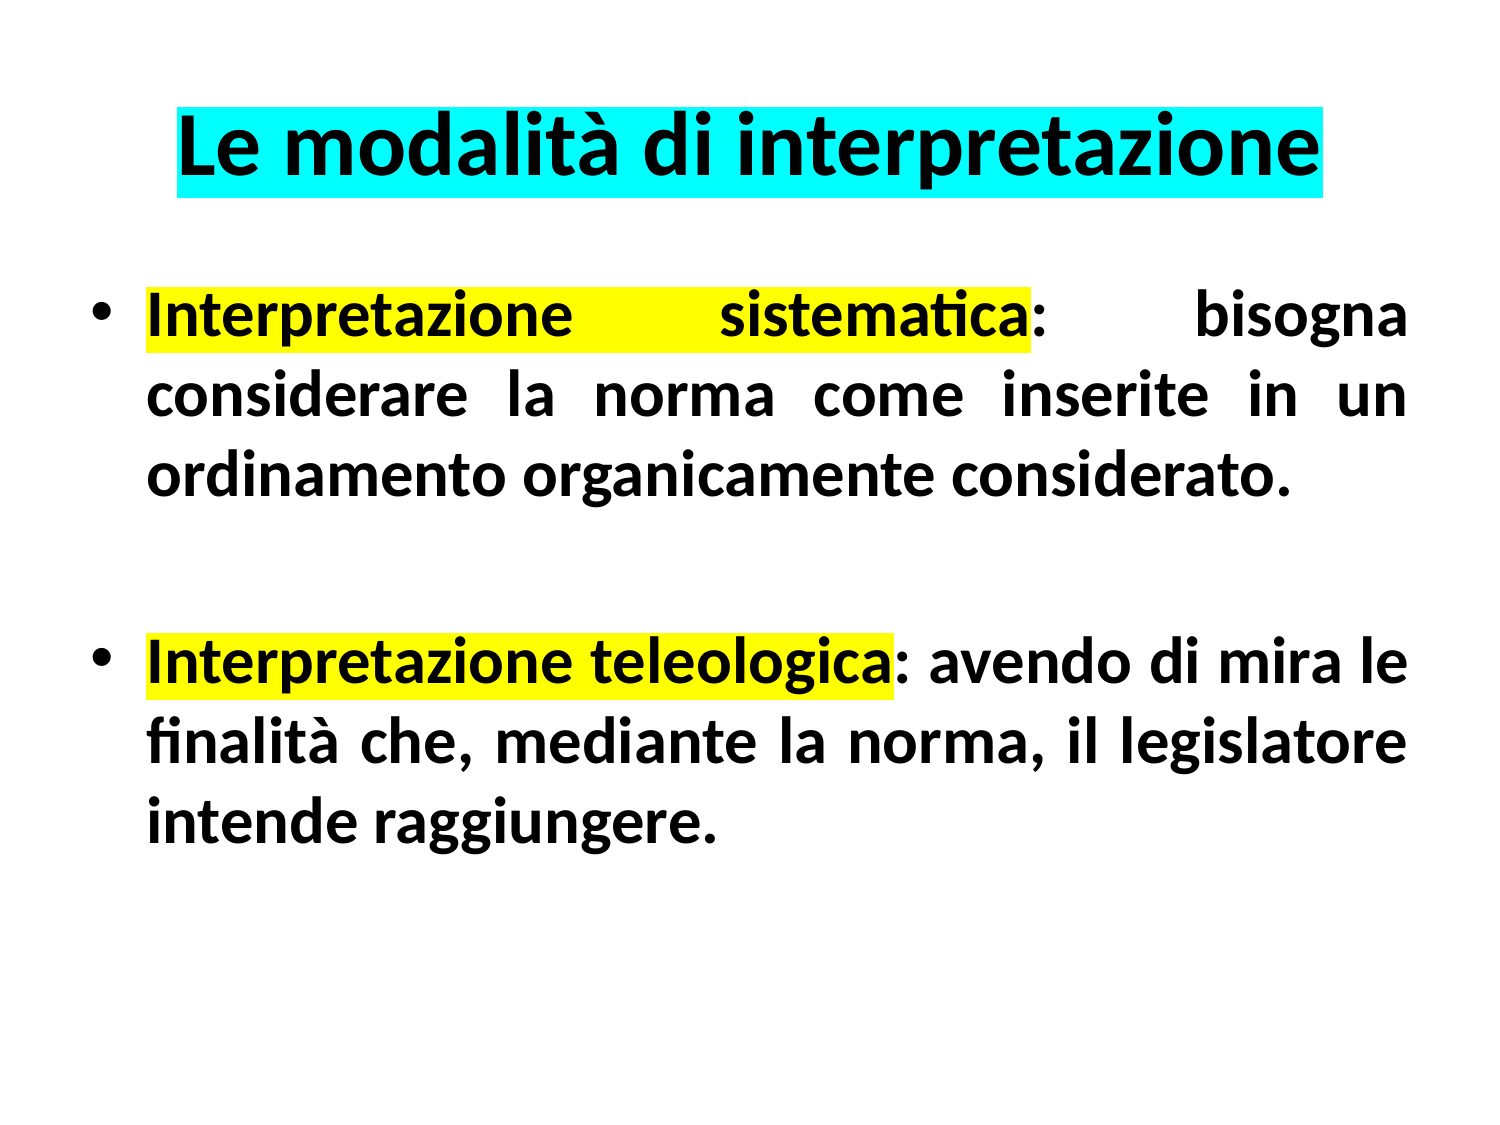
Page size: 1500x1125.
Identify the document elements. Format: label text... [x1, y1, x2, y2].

list Interpretazione sistematica: bisogna considerare la norma come inserite in un ordinamento organicamente considerato. Interpretazione teleologica: avendo di mira le finalità che, mediante la norma, il legislatore intende raggiungere. [75, 262, 1425, 1005]
title Le modalità di interpretazione [75, 45, 1425, 233]
